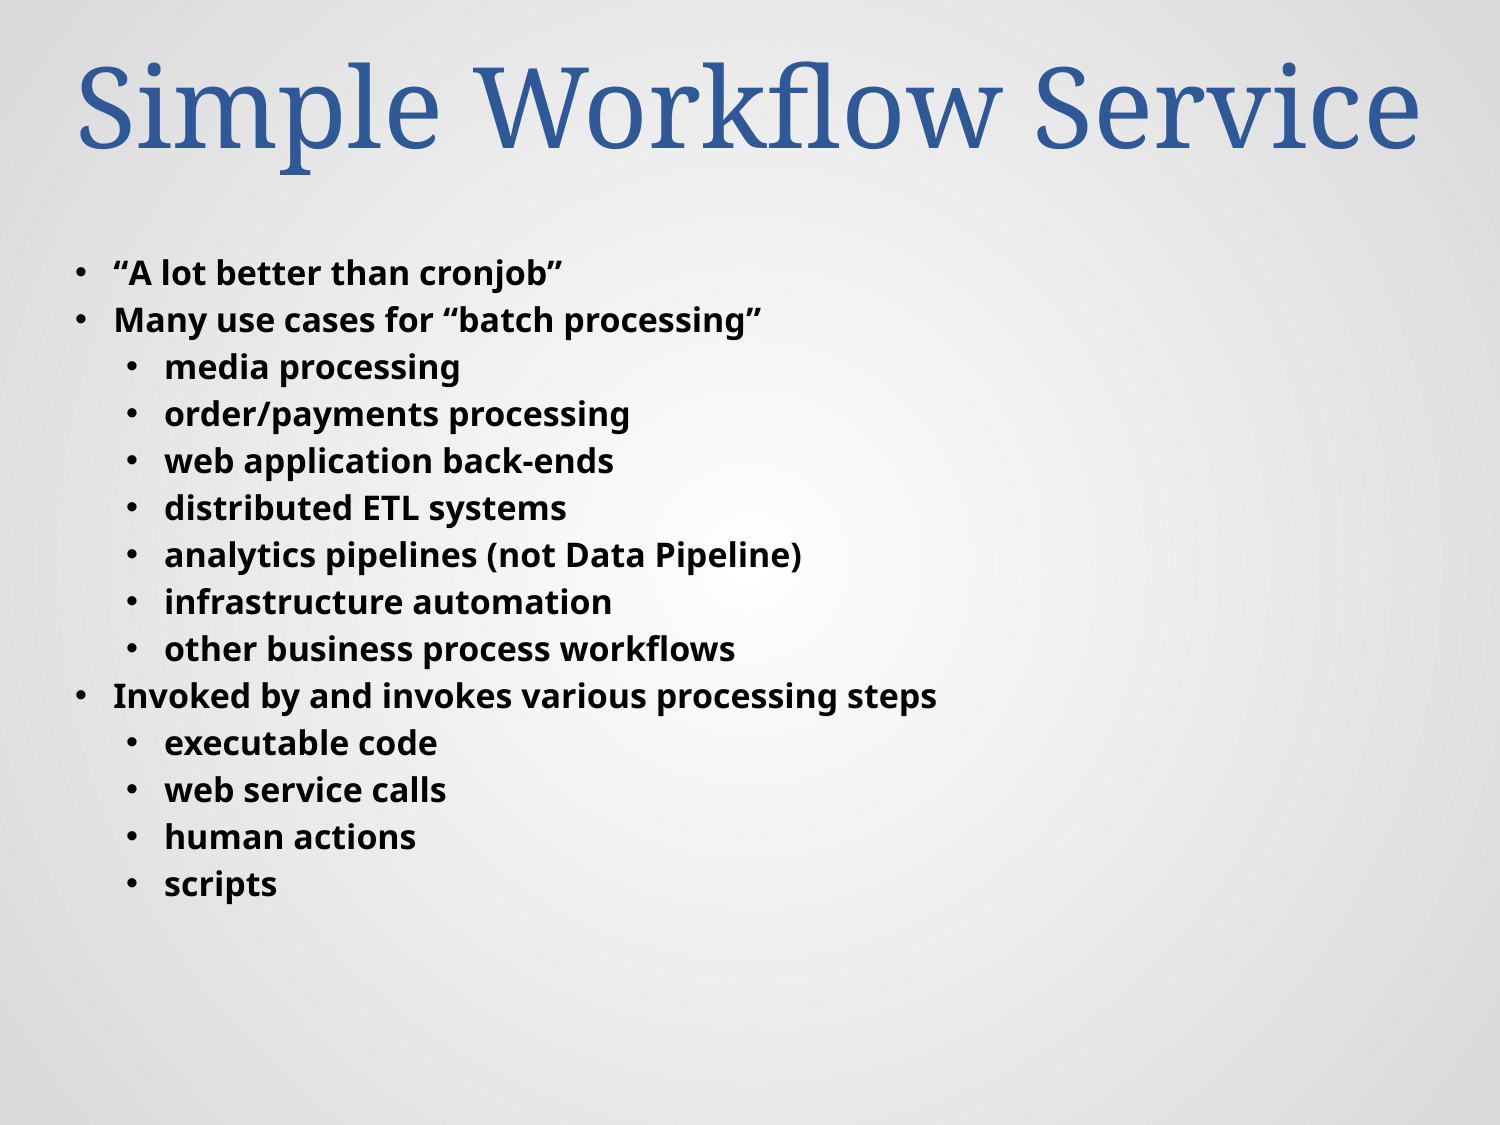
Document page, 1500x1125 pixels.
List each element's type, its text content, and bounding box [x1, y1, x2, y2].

list “A lot better than cronjob” Many use cases for “batch processing” media processing order/payments processing web application back-ends distributed ETL systems analytics pipelines (not Data Pipeline) infrastructure automation other business process workflows Invoked by and invokes various processing steps executable code web service calls human actions scripts [74, 250, 1426, 966]
title Simple Workflow Service [74, 0, 1426, 250]
